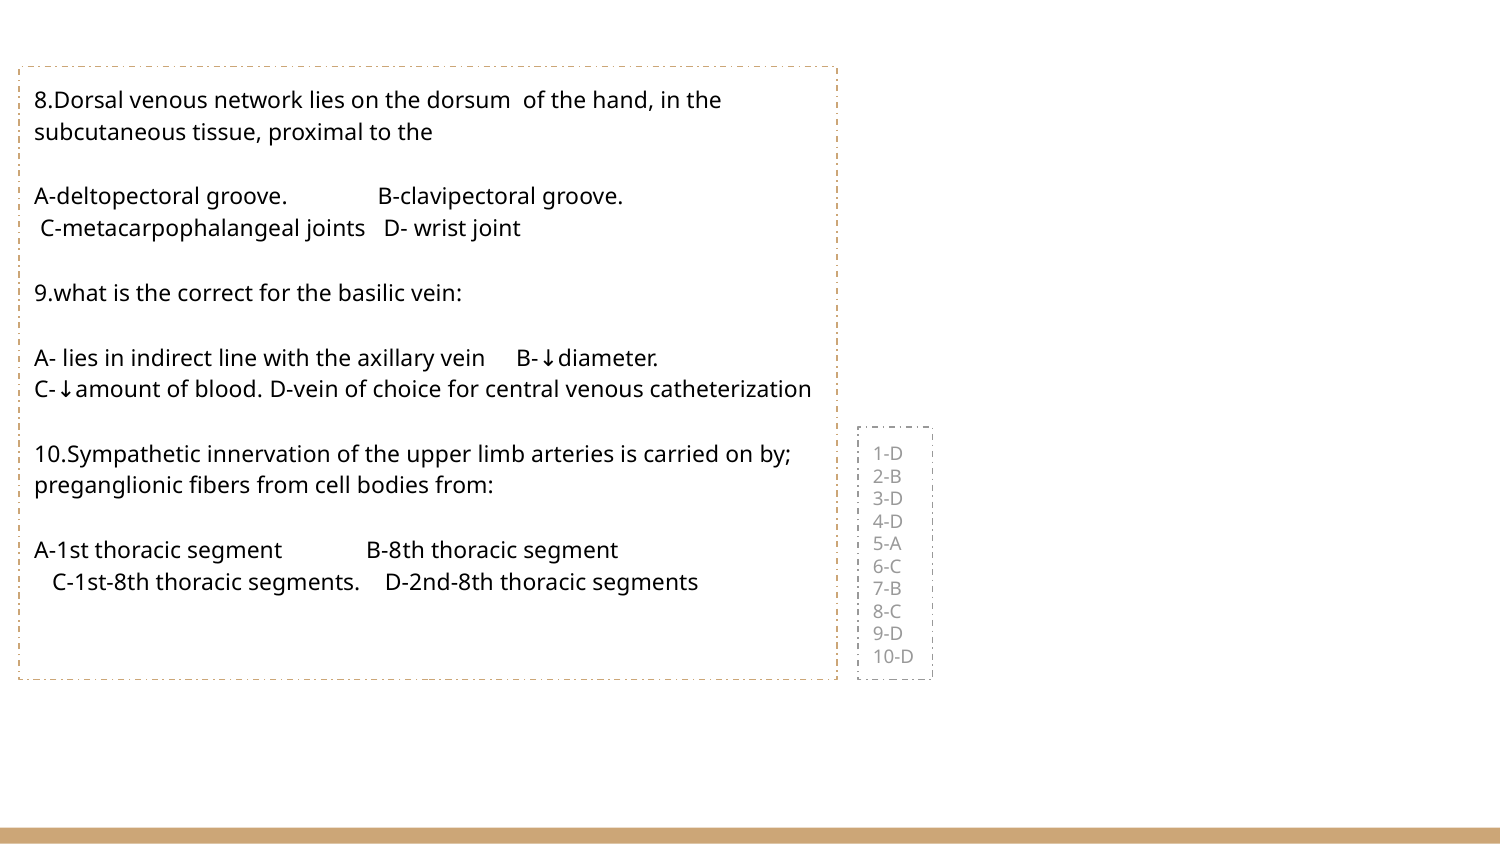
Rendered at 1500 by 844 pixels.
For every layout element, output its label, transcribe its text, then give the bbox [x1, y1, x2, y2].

text_box 1-D 2-B 3-D 4-D 5-A 6-C 7-B 8-C 9-D 10-D [857, 426, 933, 680]
list 8.Dorsal venous network lies on the dorsum of the hand, in the subcutaneous tissue, proximal to the A-deltopectoral groove. B-clavipectoral groove. C-metacarpophalangeal joints D- wrist joint 9.what is the correct for the basilic vein: A- lies in indirect line with the axillary vein B-↓diameter. C-↓amount of blood. D-vein of choice for central venous catheterization 10.Sympathetic innervation of the upper limb arteries is carried on by; preganglionic fibers from cell bodies from: A-1st thoracic segment B-8th thoracic segment C-1st-8th thoracic segments. D-2nd-8th thoracic segments [19, 66, 837, 680]
